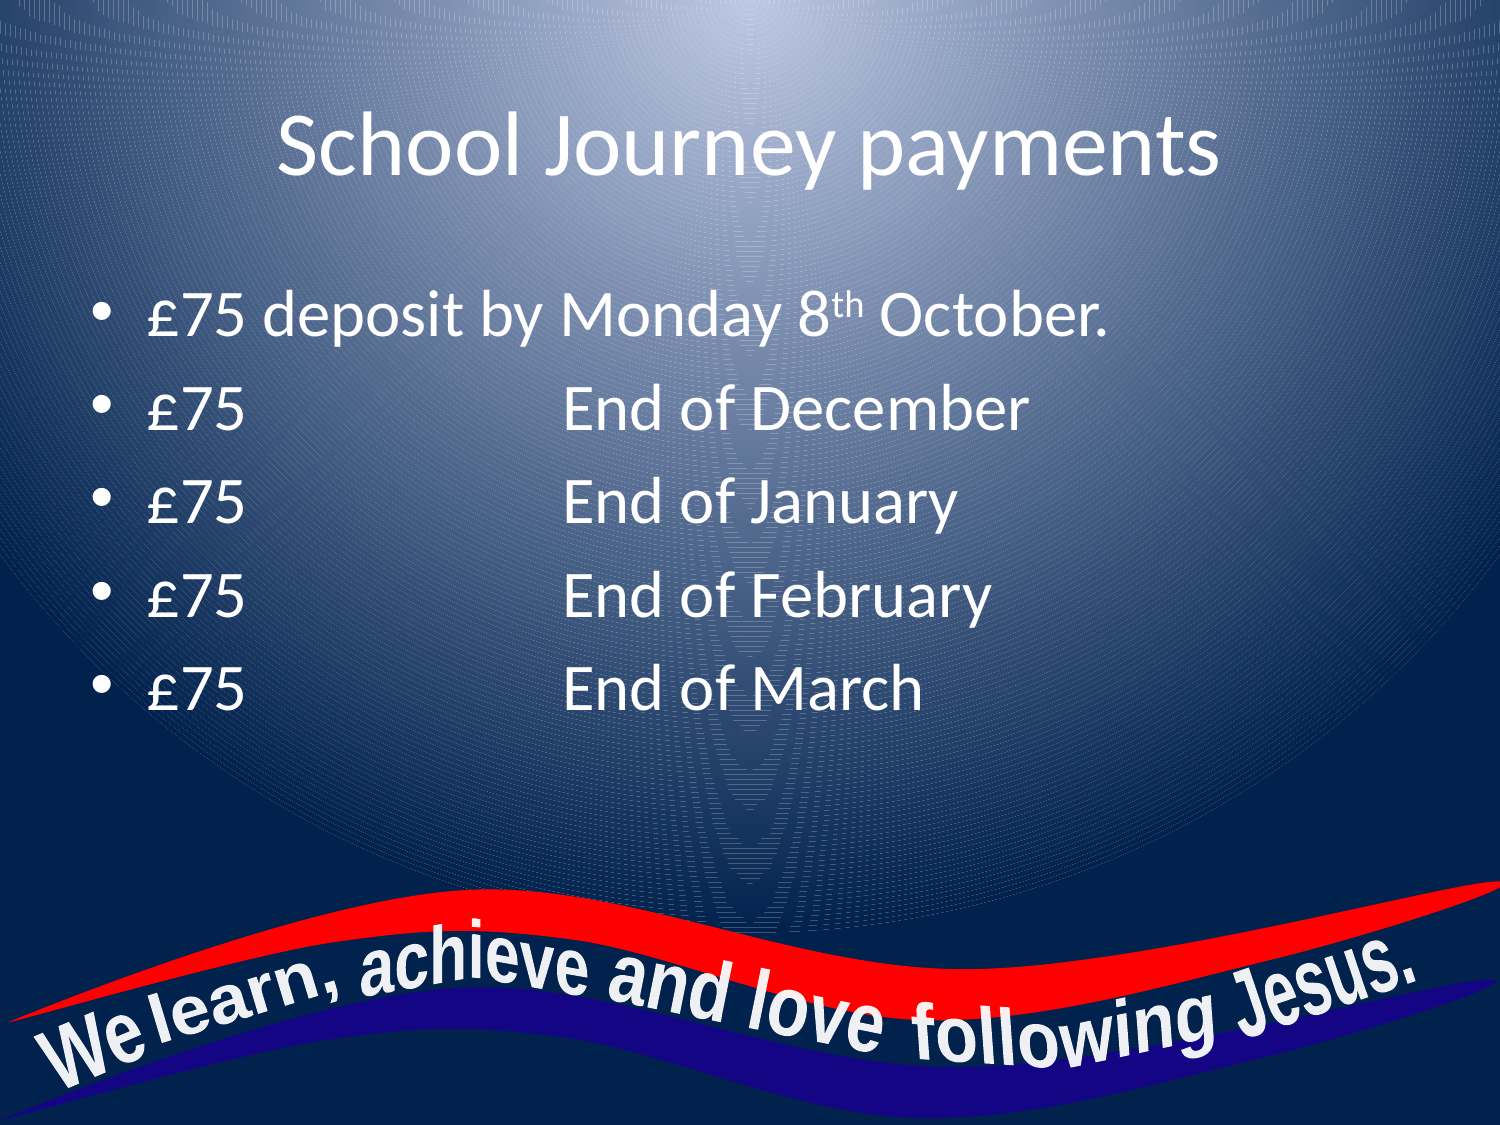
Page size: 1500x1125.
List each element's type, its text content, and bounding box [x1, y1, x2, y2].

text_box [0, 881, 1500, 1121]
title School Journey payments [75, 45, 1425, 233]
list £75 deposit by Monday 8th October. £75 End of December £75 End of January £75 End of February £75 End of March [75, 262, 1425, 879]
